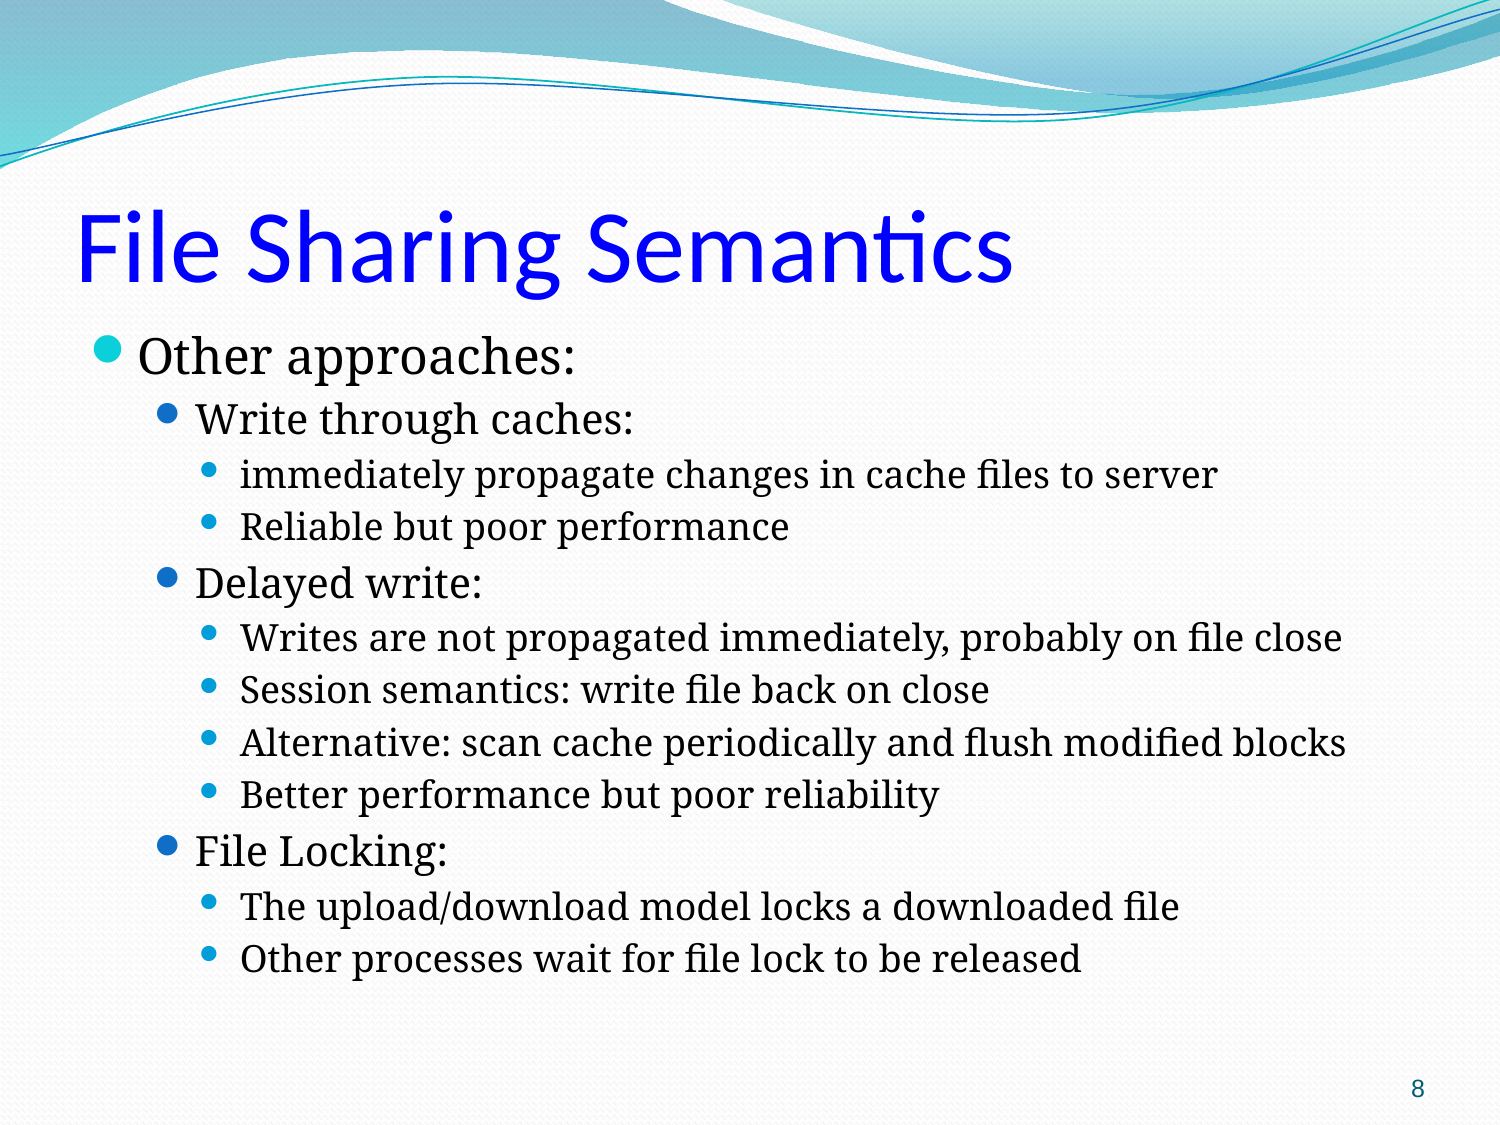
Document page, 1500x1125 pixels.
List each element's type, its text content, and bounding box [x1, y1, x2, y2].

list Other approaches: Write through caches: immediately propagate changes in cache files to server Reliable but poor performance Delayed write: Writes are not propagated immediately, probably on file close Session semantics: write file back on close Alternative: scan cache periodically and flush modified blocks Better performance but poor reliability File Locking: The upload/download model locks a downloaded file Other processes wait for file lock to be released [75, 317, 1425, 1038]
slide_number 8 [1299, 1042, 1425, 1103]
title File Sharing Semantics [75, 115, 1425, 303]
